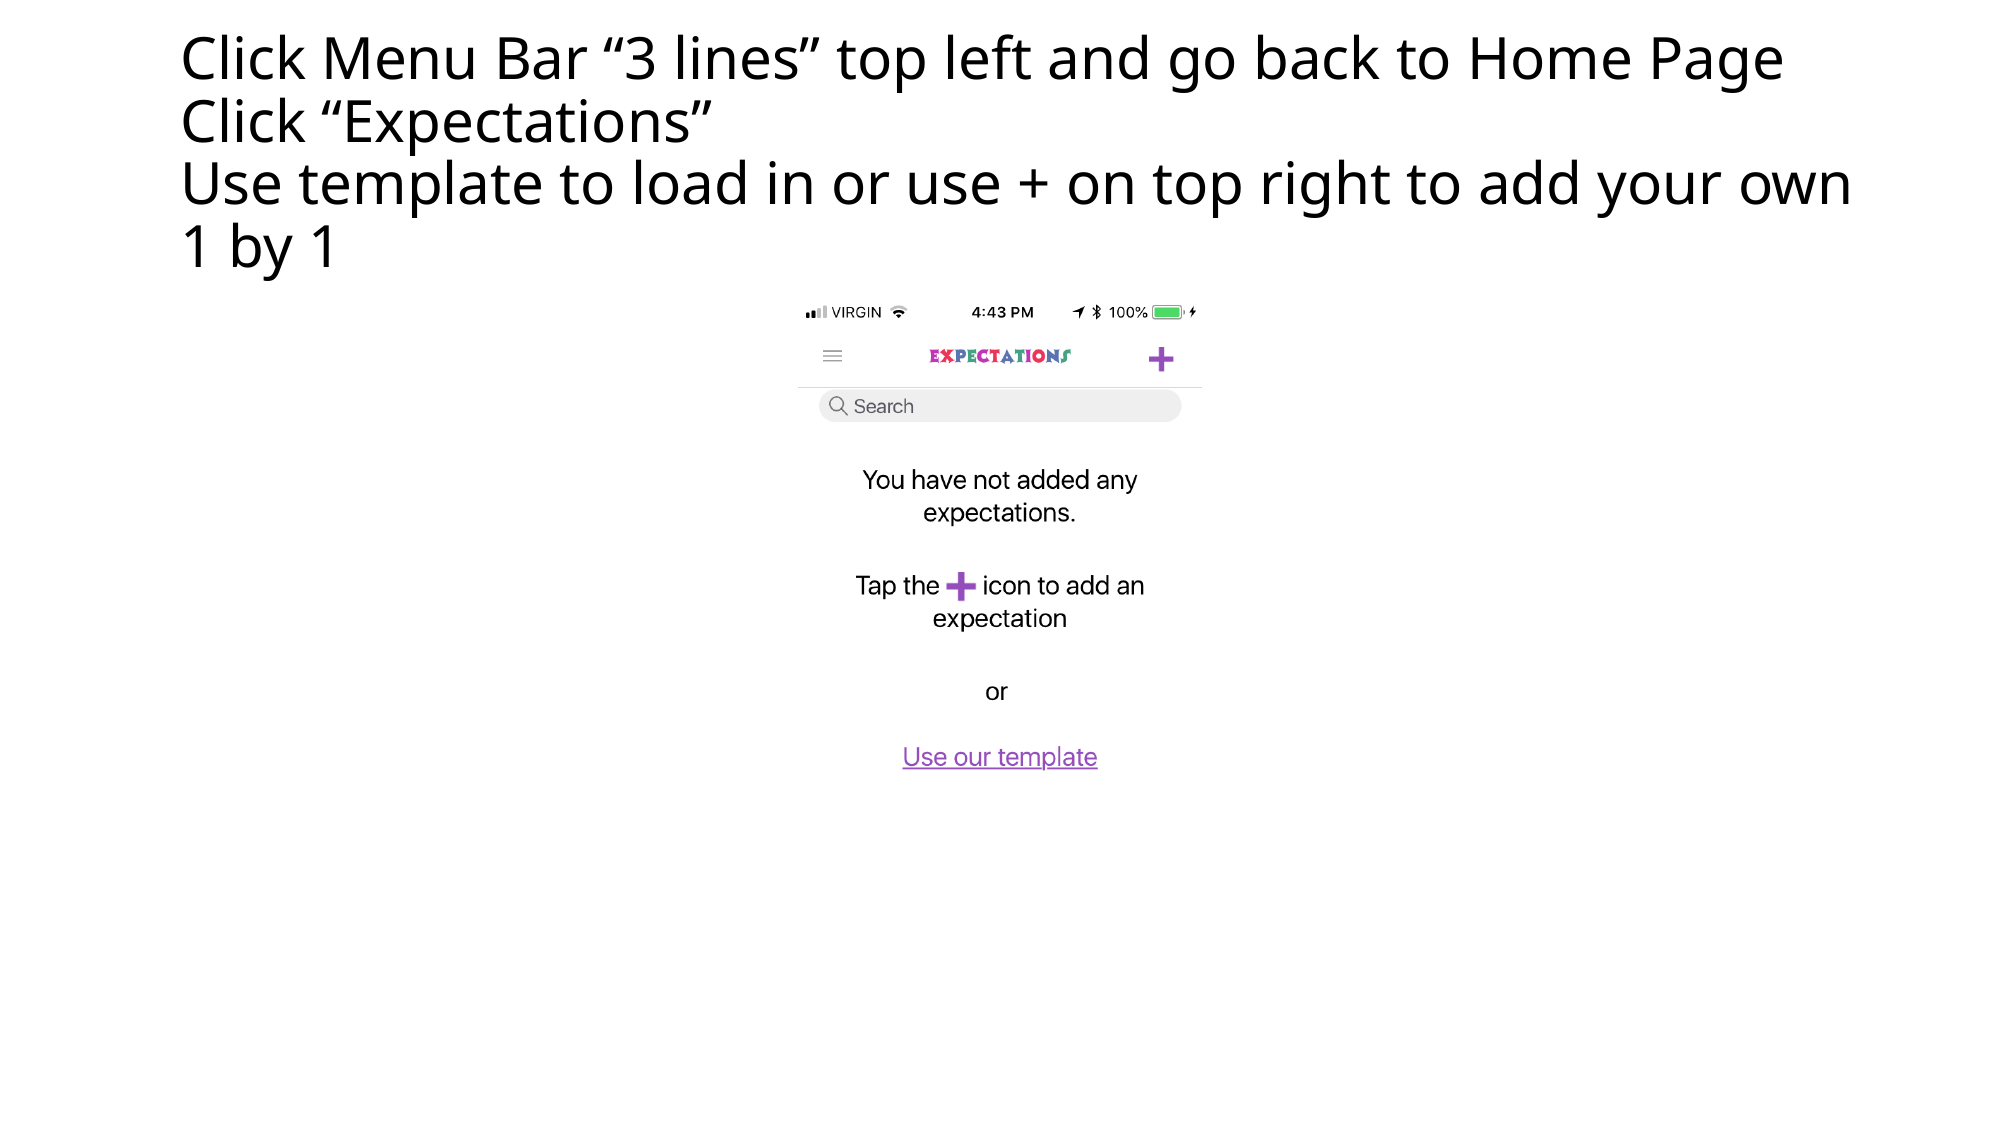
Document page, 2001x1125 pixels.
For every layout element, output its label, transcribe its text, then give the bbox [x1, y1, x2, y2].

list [798, 299, 1202, 1014]
title Click Menu Bar “3 lines” top left and go back to Home Page Click “Expectations” Use template to load in or use + on top right to add your own 1 by 1 [165, 45, 1891, 264]
